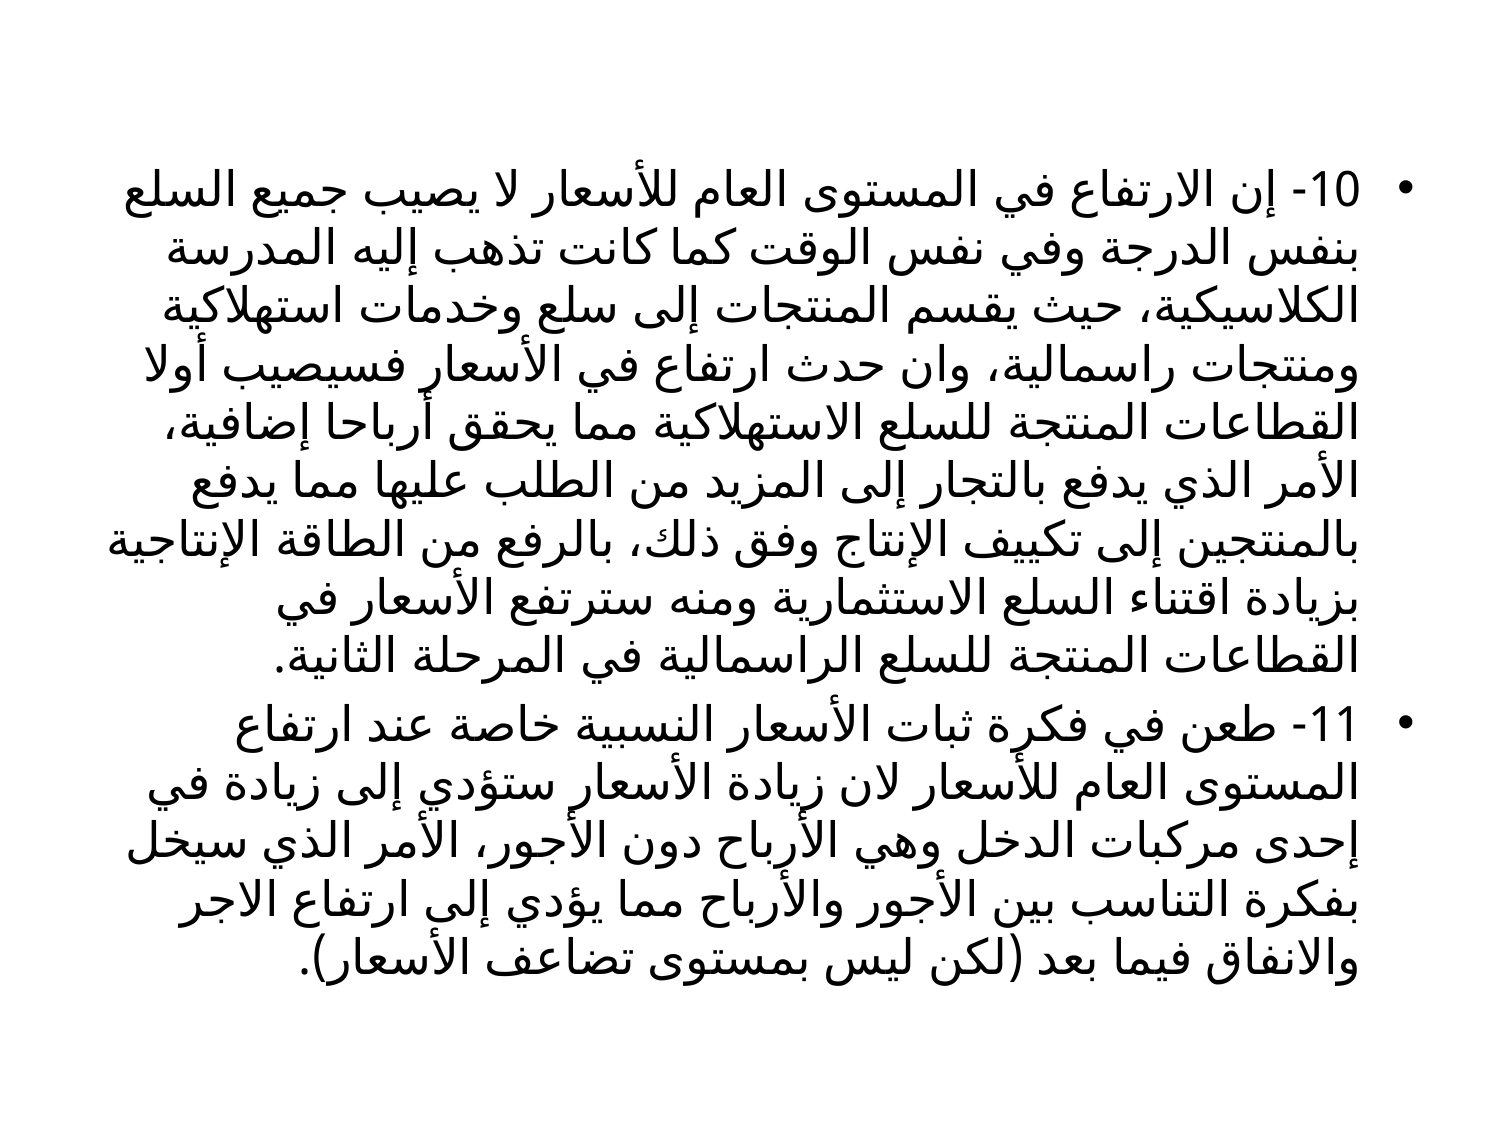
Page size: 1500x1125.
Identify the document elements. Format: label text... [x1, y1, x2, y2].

list 10- إن الارتفاع في المستوى العام للأسعار لا يصيب جميع السلع بنفس الدرجة وفي نفس الوقت كما كانت تذهب إليه المدرسة الكلاسيكية، حيث يقسم المنتجات إلى سلع وخدمات استهلاكية ومنتجات راسمالية، وان حدث ارتفاع في الأسعار فسيصيب أولا القطاعات المنتجة للسلع الاستهلاكية مما يحقق أرباحا إضافية، الأمر الذي يدفع بالتجار إلى المزيد من الطلب عليها مما يدفع بالمنتجين إلى تكييف الإنتاج وفق ذلك، بالرفع من الطاقة الإنتاجية بزيادة اقتناء السلع الاستثمارية ومنه سترتفع الأسعار في القطاعات المنتجة للسلع الراسمالية في المرحلة الثانية. 11- طعن في فكرة ثبات الأسعار النسبية خاصة عند ارتفاع المستوى العام للأسعار لان زيادة الأسعار ستؤدي إلى زيادة في إحدى مركبات الدخل وهي الأرباح دون الأجور، الأمر الذي سيخل بفكرة التناسب بين الأجور والأرباح مما يؤدي إلى ارتفاع الاجر والانفاق فيما بعد (لكن ليس بمستوى تضاعف الأسعار). [75, 149, 1425, 1005]
